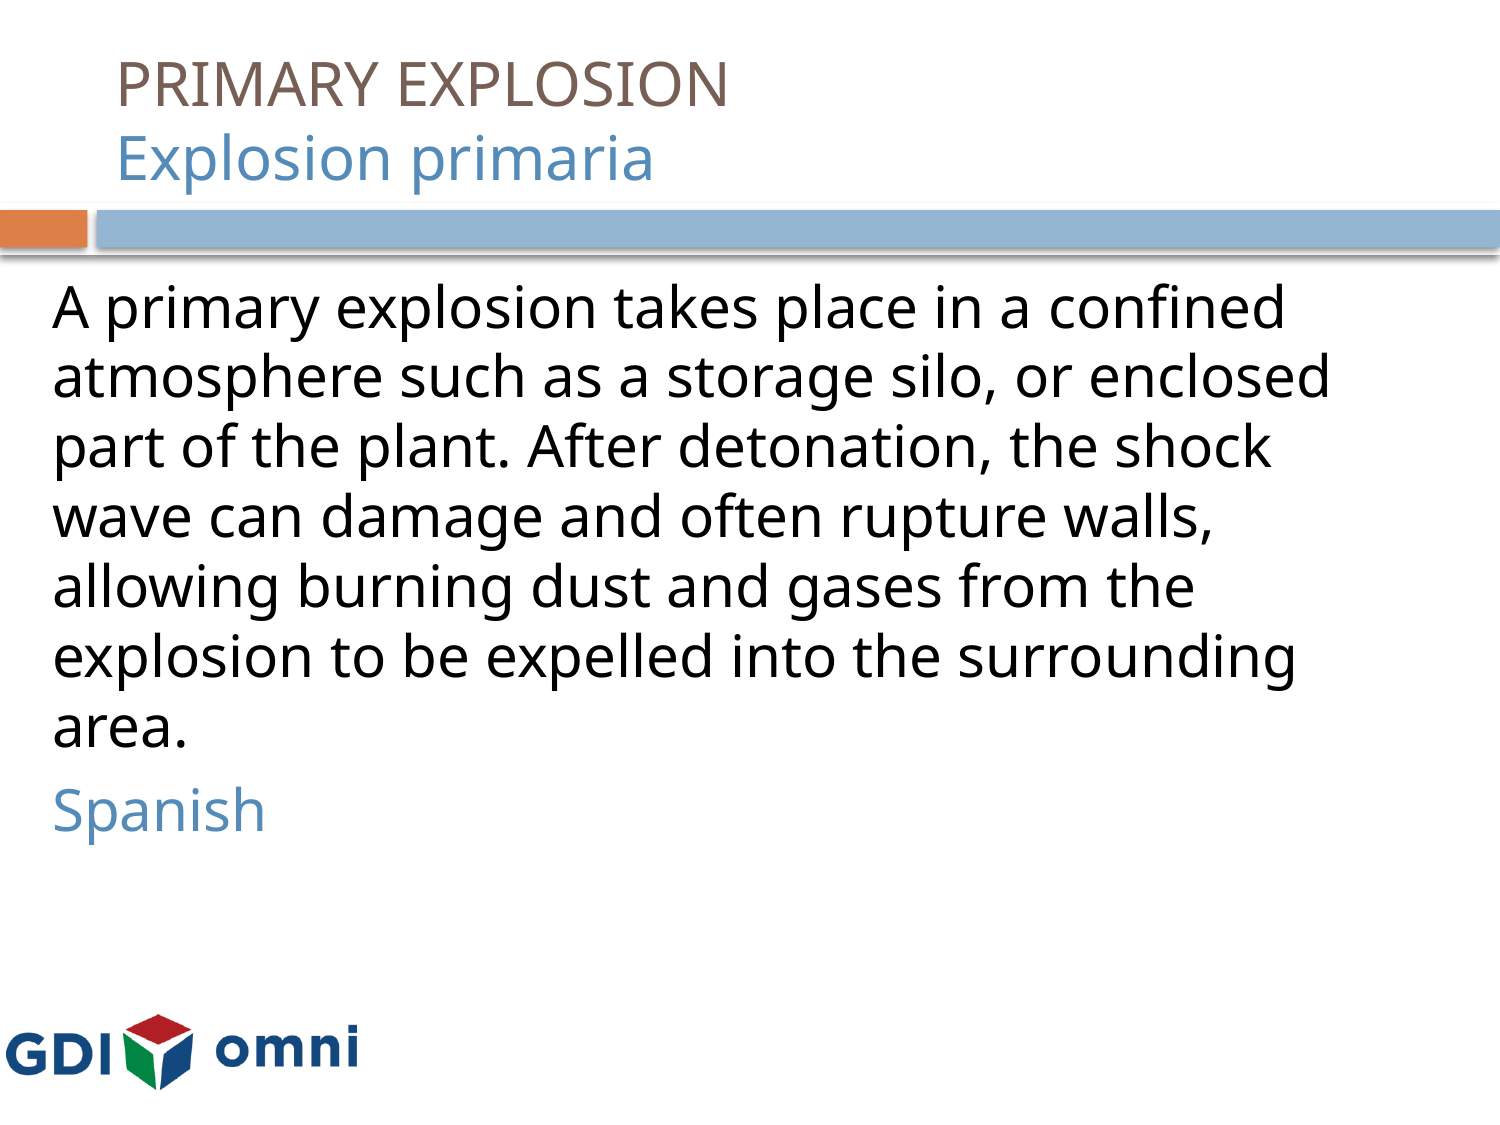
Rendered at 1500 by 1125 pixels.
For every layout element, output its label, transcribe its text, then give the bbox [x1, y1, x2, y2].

title PRIMARY EXPLOSION Explosion primaria [100, 37, 1438, 200]
list A primary explosion takes place in a confined atmosphere such as a storage silo, or enclosed part of the plant. After detonation, the shock wave can damage and often rupture walls, allowing burning dust and gases from the explosion to be expelled into the surrounding area. Spanish [37, 262, 1438, 1000]
picture [5, 1014, 357, 1091]
